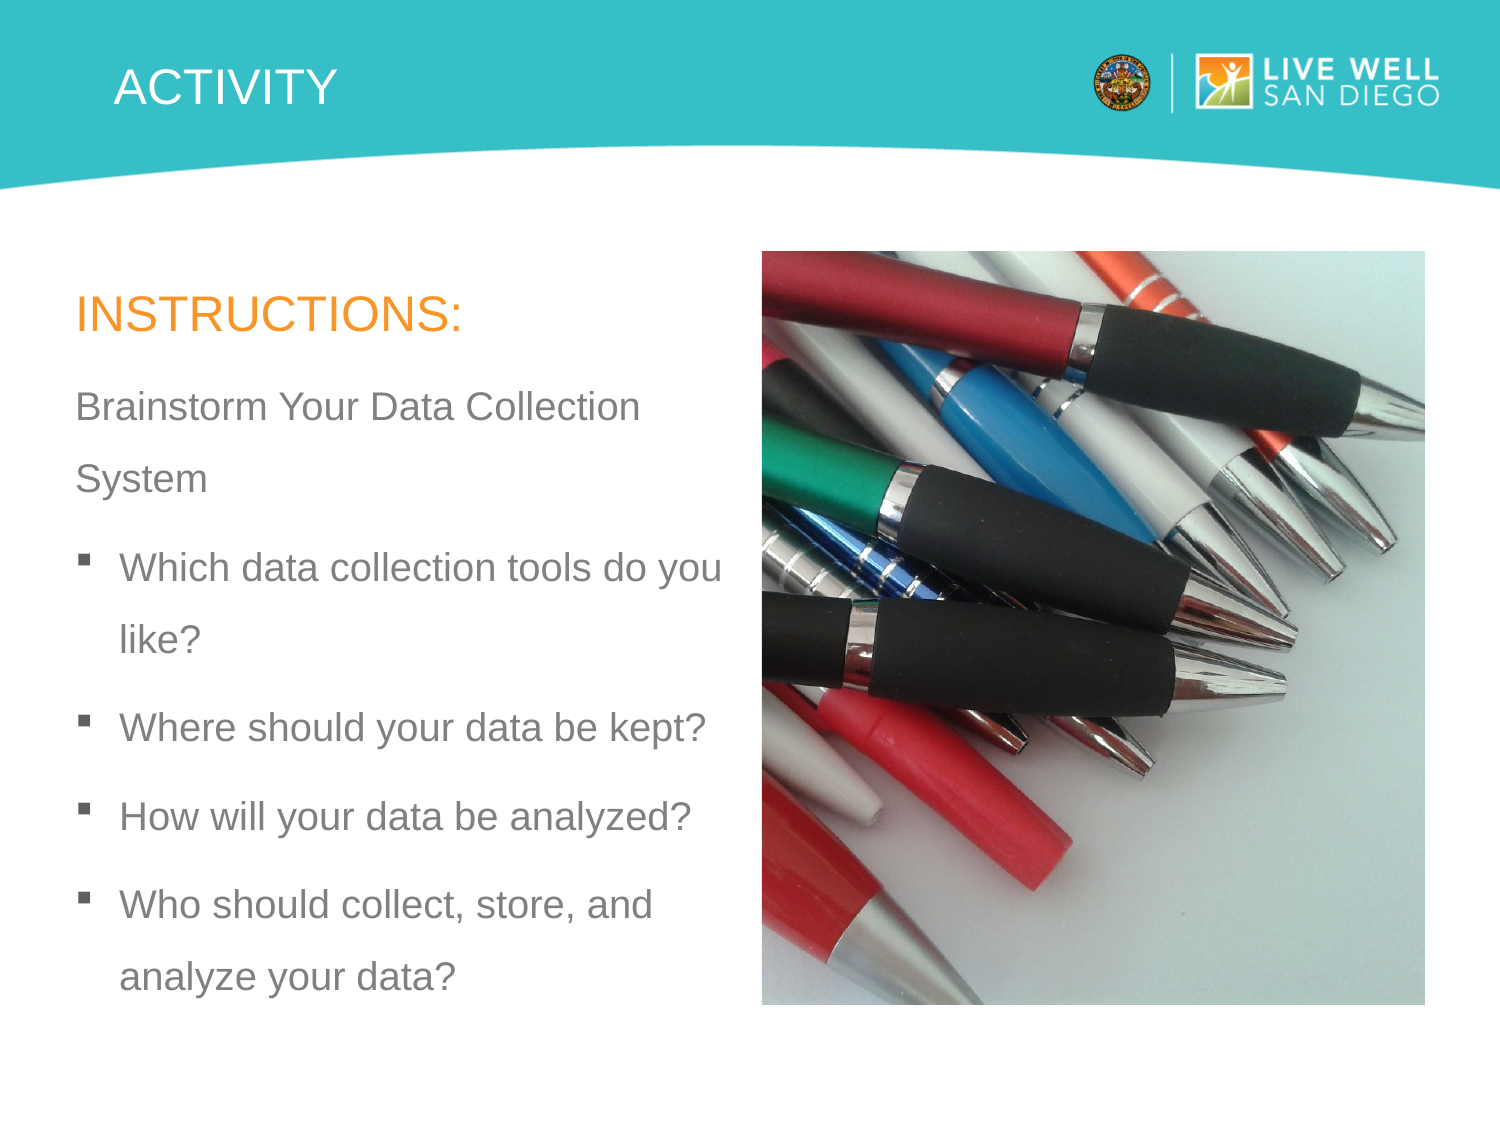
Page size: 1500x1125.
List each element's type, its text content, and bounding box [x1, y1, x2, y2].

list Instructions: [75, 251, 738, 356]
title Activity [113, 27, 1052, 150]
list Brainstorm Your Data Collection System Which data collection tools do you like? Where should your data be kept? How will your data be analyzed? Who should collect, store, and analyze your data? [75, 356, 738, 1005]
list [761, 251, 1426, 1006]
picture [0, 0, 1500, 1125]
